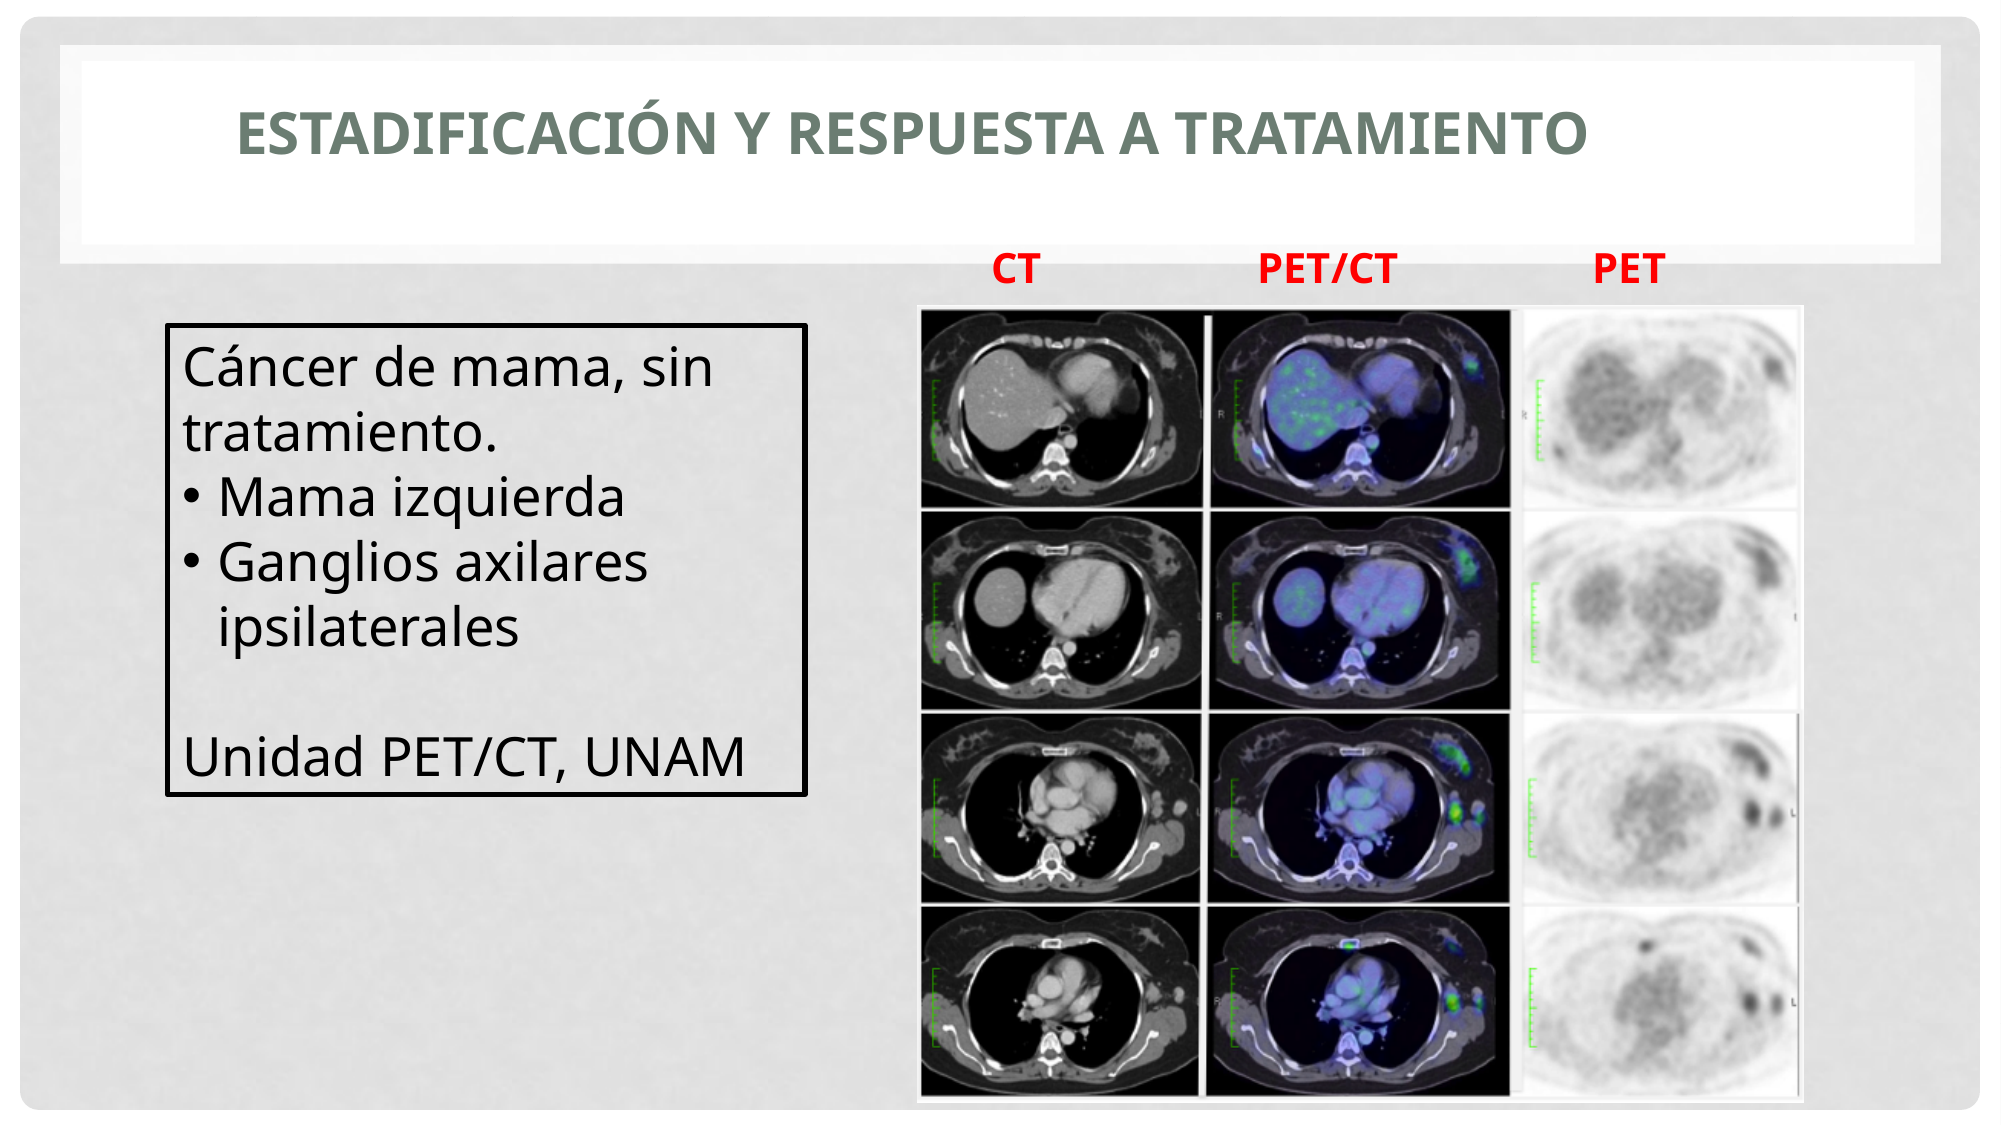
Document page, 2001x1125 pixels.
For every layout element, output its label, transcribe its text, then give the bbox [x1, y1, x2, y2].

text_box Cáncer de mama, sin tratamiento. Mama izquierda Ganglios axilares ipsilaterales Unidad PET/CT, UNAM [167, 325, 806, 795]
title ESTADIFICACIÓN Y RESPUESTA A TRATAMIENTO [220, 54, 1886, 209]
picture [916, 304, 1804, 1103]
text_box CT PET/CT PET [879, 234, 1886, 300]
